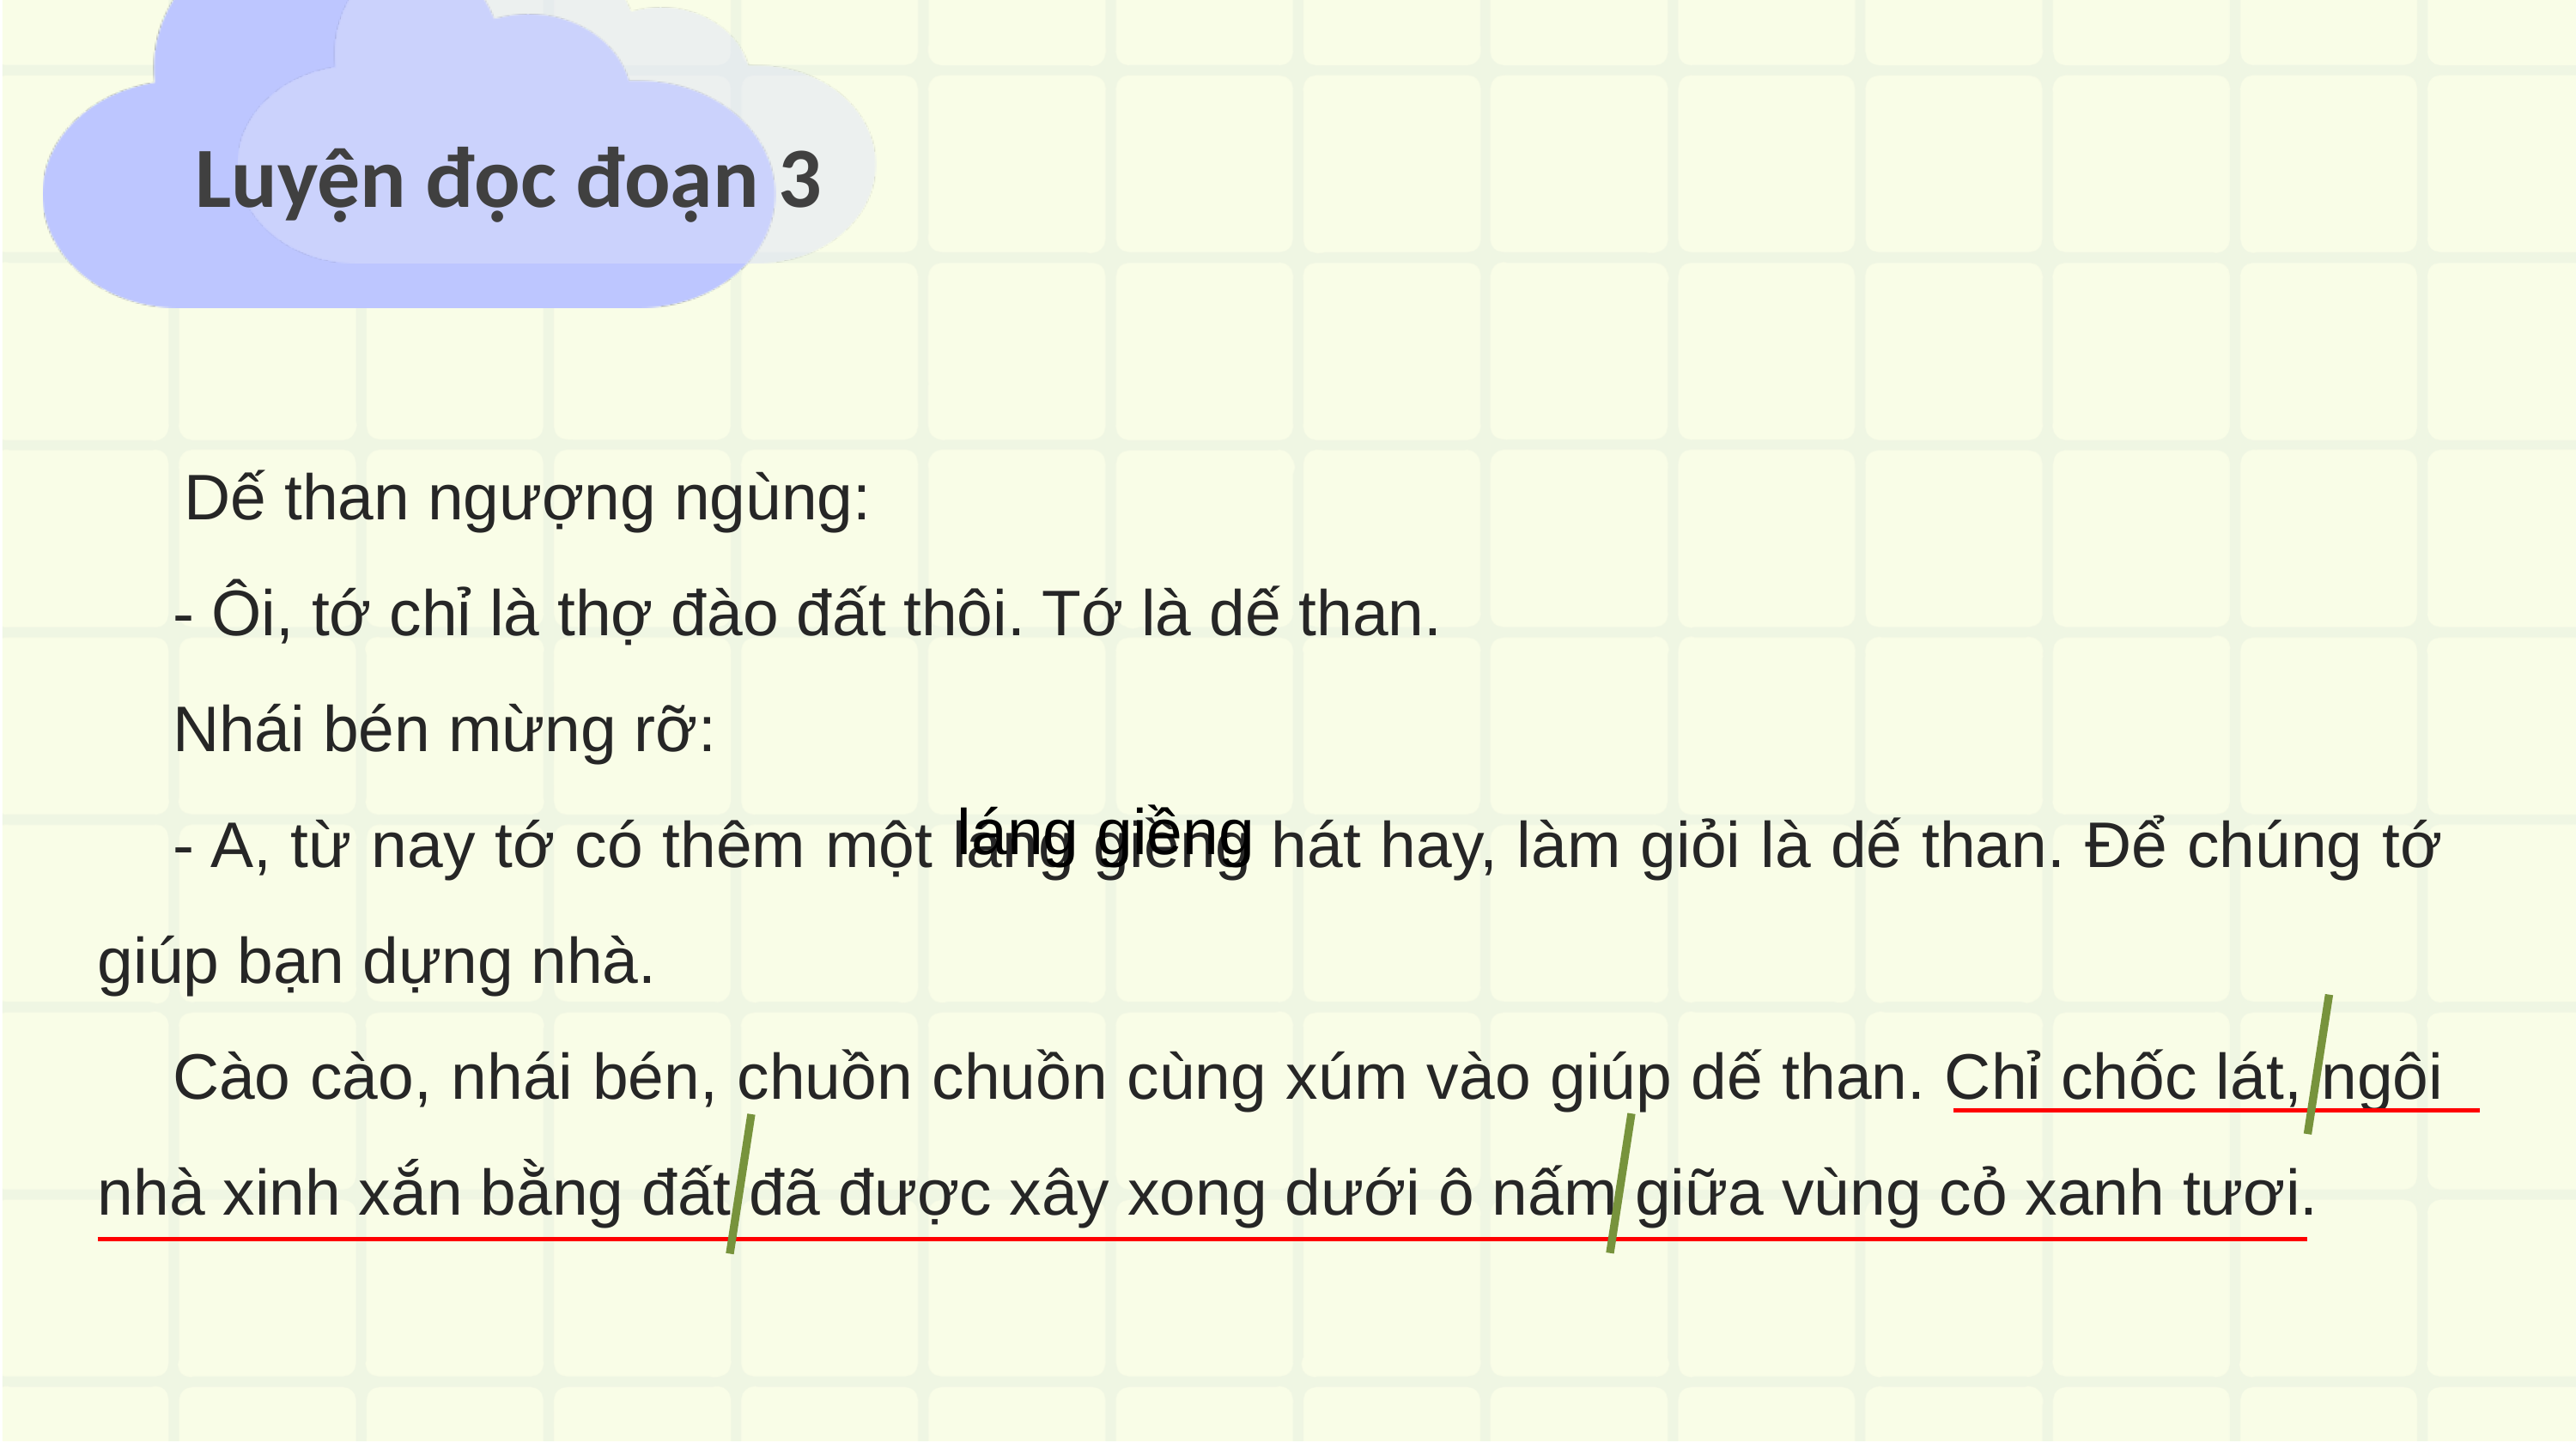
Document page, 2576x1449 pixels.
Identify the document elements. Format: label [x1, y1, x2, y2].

text_box [42, 0, 877, 308]
text_box [729, 1113, 752, 1254]
text_box [1609, 1113, 1632, 1253]
picture [2, 0, 2576, 1441]
text_box [2307, 994, 2330, 1135]
